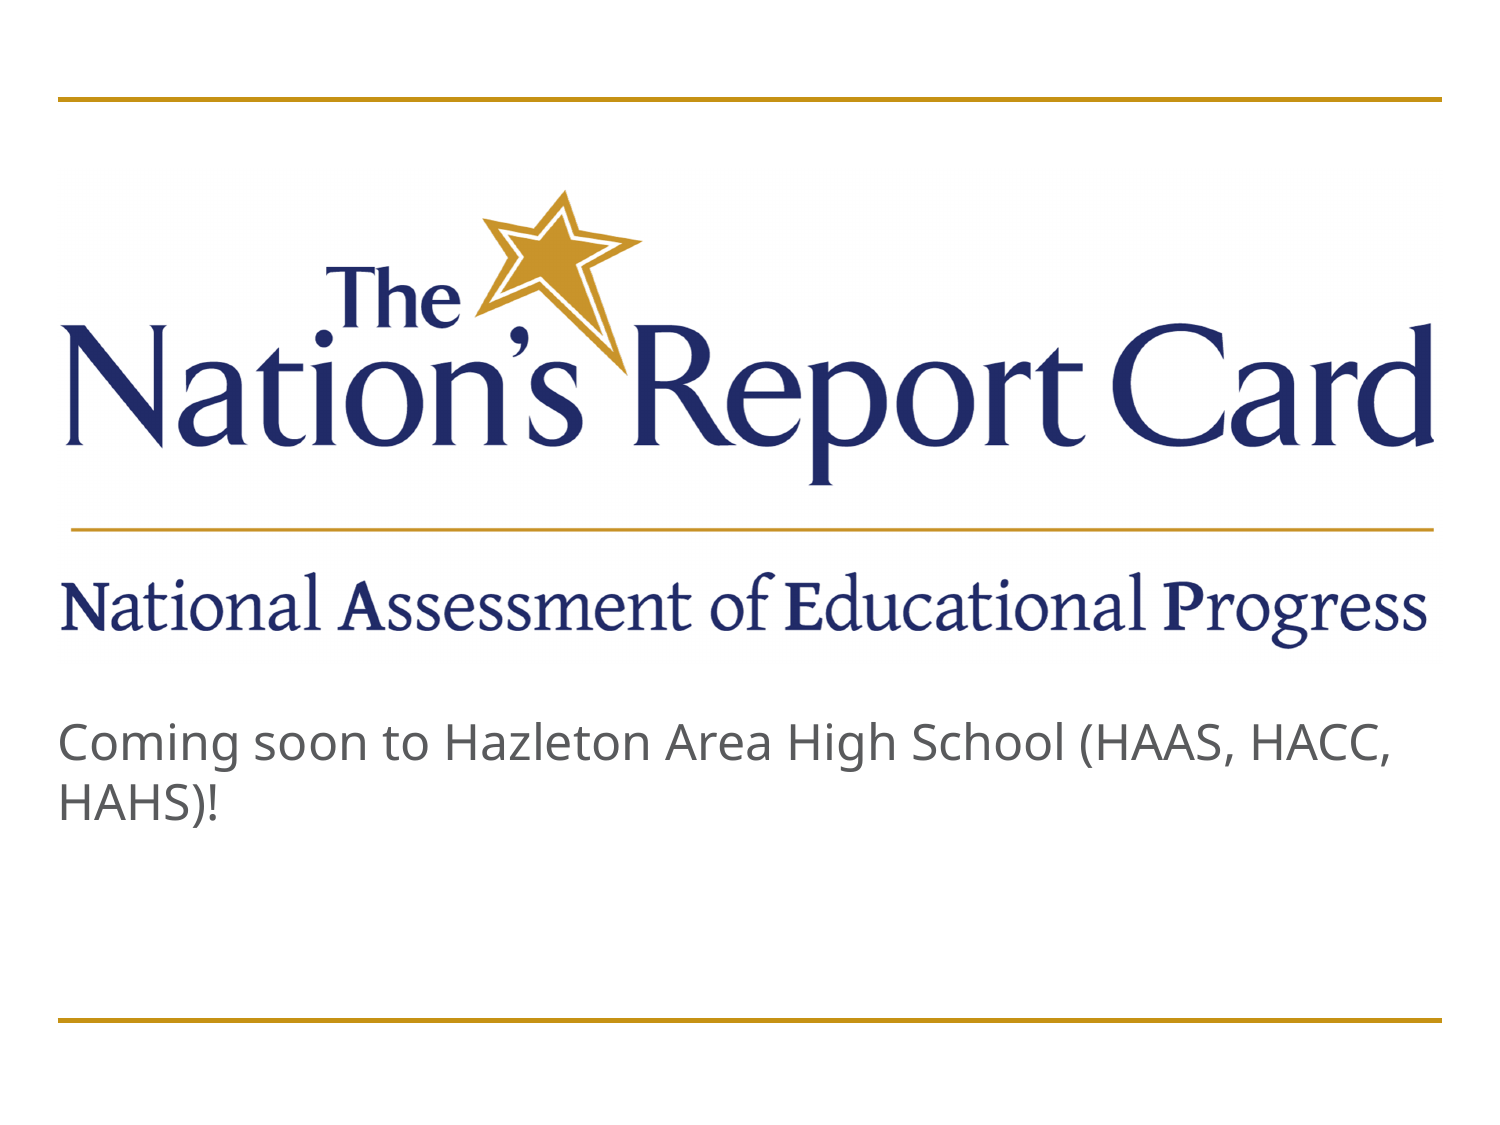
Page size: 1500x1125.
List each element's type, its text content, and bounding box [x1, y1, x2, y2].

subtitle Coming soon to Hazleton Area High School (HAAS, HACC, HAHS)! [57, 703, 1443, 859]
picture [57, 168, 1443, 664]
